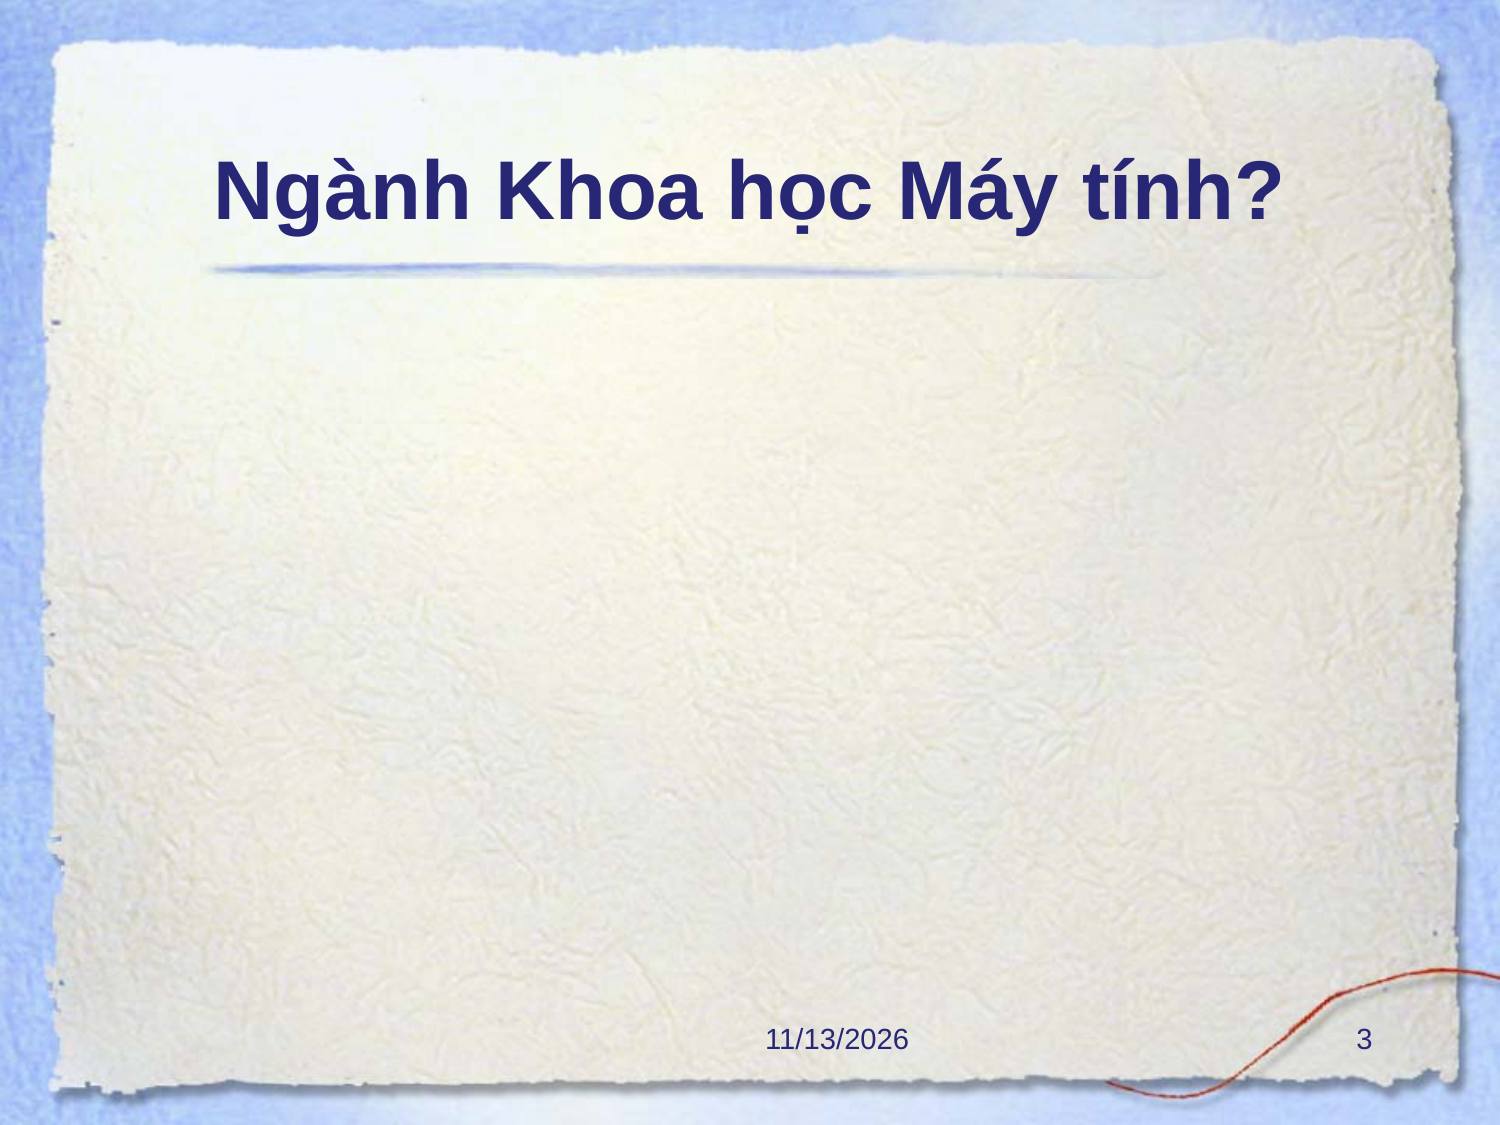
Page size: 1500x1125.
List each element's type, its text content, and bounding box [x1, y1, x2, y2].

picture [0, 0, 1500, 1125]
slide_number 3 [1074, 1012, 1388, 1088]
title Ngành Khoa học Máy tính? [112, 80, 1388, 244]
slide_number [749, 1012, 1063, 1088]
